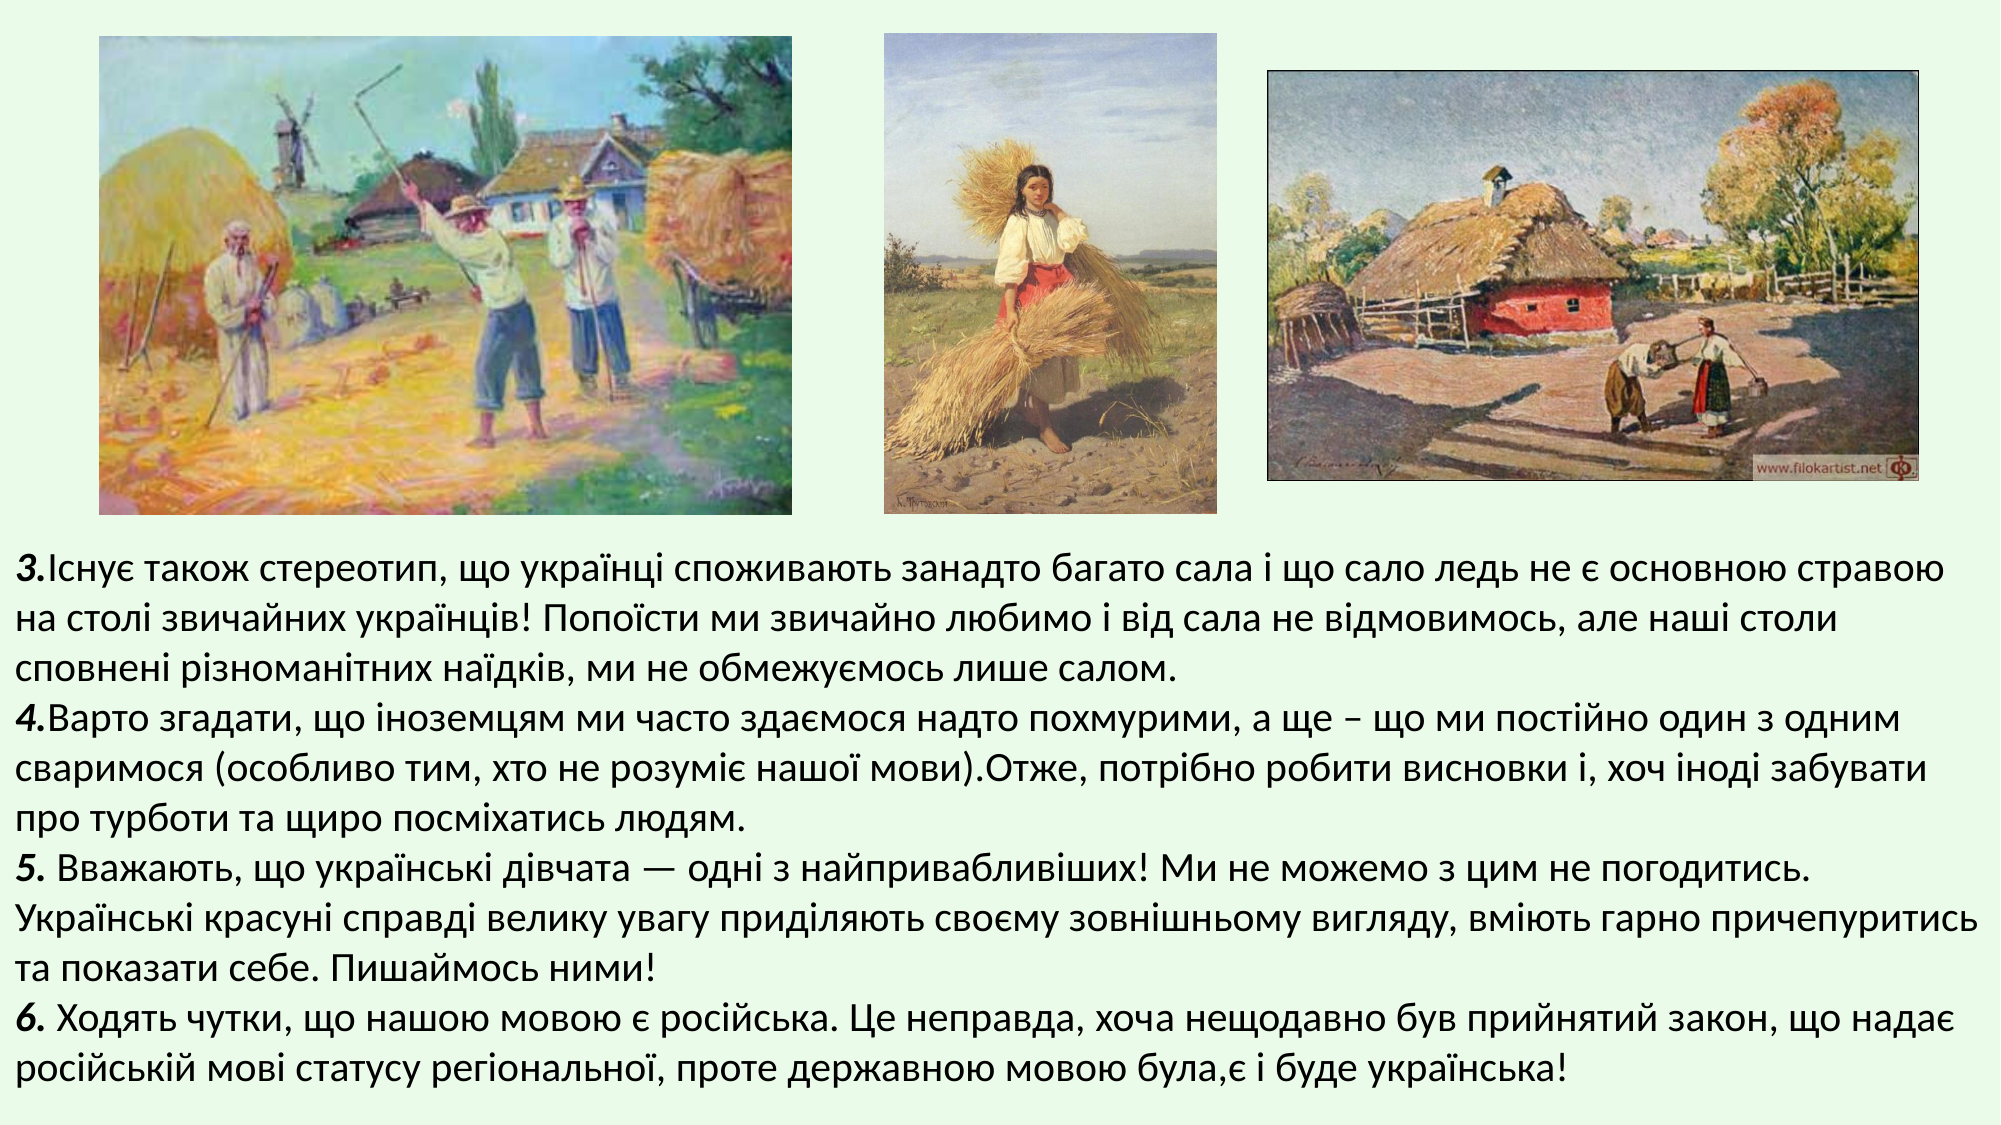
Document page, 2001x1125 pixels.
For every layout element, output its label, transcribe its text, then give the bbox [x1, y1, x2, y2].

picture [99, 36, 792, 515]
picture [1267, 70, 1919, 481]
picture [884, 33, 1217, 514]
text_box 3.Існує також стереотип, що українці споживають занадто багато сала і що сало ледь не є основною стравою на столі звичайних українців! Попоїсти ми звичайно любимо і від сала не відмовимось, але наші столи сповнені різноманітних наїдків, ми не обмежуємось лише салом. 4.Варто згадати, що іноземцям ми часто здаємося надто похмурими, а ще – що ми постійно один з одним сваримося (особливо тим, хто не розуміє нашої мови).Отже, потрібно робити висновки і, хоч іноді забувати про турботи та щиро посміхатись людям. 5. Вважають, що українські дівчата — одні з найпривабливіших! Ми не можемо з цим не погодитись. Українські красуні справді велику увагу приділяють своєму зовнішньому вигляду, вміють гарно причепуритись та показати себе. Пишаймось ними! 6. Ходять чутки, що нашою мовою є російська. Це неправда, хочa нещодавно був прийнятий закон, що надає російській мові статусу регіональної, проте державною мовою була,є і буде українська! [0, 532, 2000, 1098]
